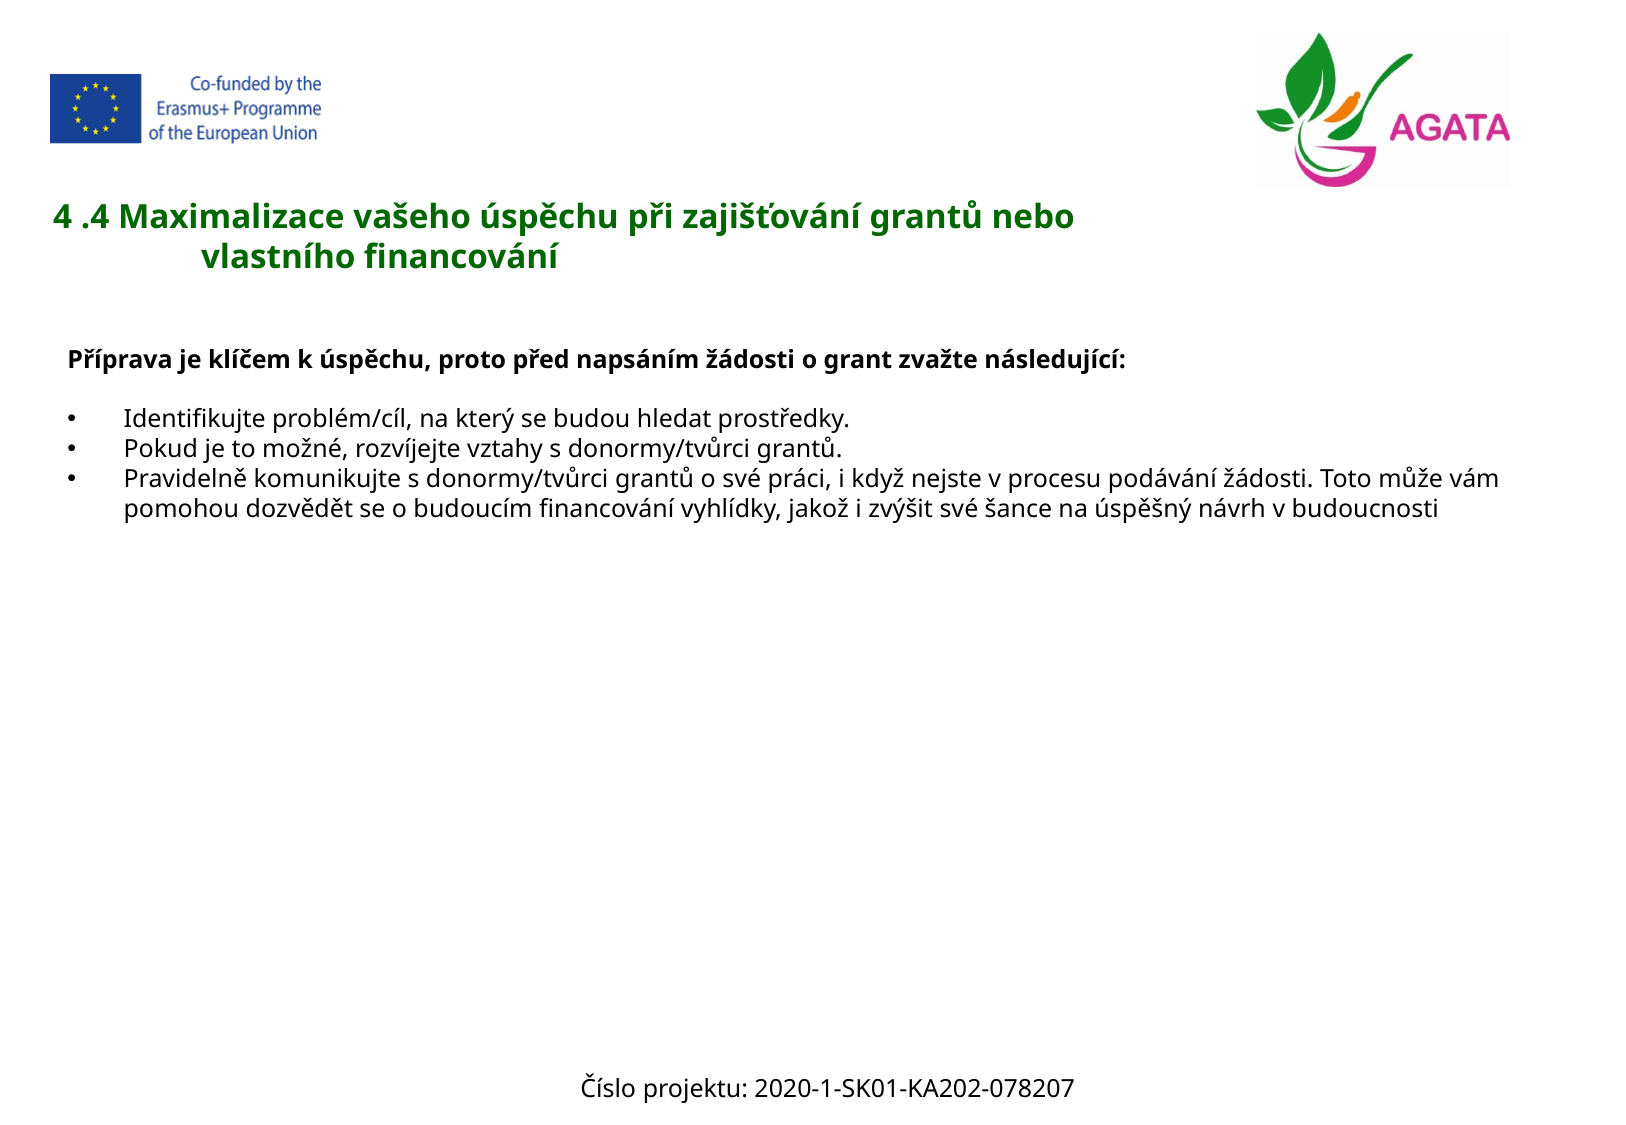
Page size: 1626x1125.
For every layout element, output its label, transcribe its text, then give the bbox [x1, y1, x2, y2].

picture [1256, 32, 1510, 187]
text_box Příprava je klíčem k úspěchu, proto před napsáním žádosti o grant zvažte následující: Identifikujte problém/cíl, na který se budou hledat prostředky. Pokud je to možné, rozvíjejte vztahy s donormy/tvůrci grantů. Pravidelně komunikujte s donormy/tvůrci grantů o své práci, i když nejste v procesu podávání žádosti. Toto může vám pomohou dozvědět se o budoucím financování vyhlídky, jakož i zvýšit své šance na úspěšný návrh v budoucnosti [52, 335, 1525, 531]
text_box 4 .4 Maximalizace vašeho úspěchu při zajišťování grantů nebo vlastního financování [38, 187, 1254, 323]
picture [50, 74, 352, 144]
